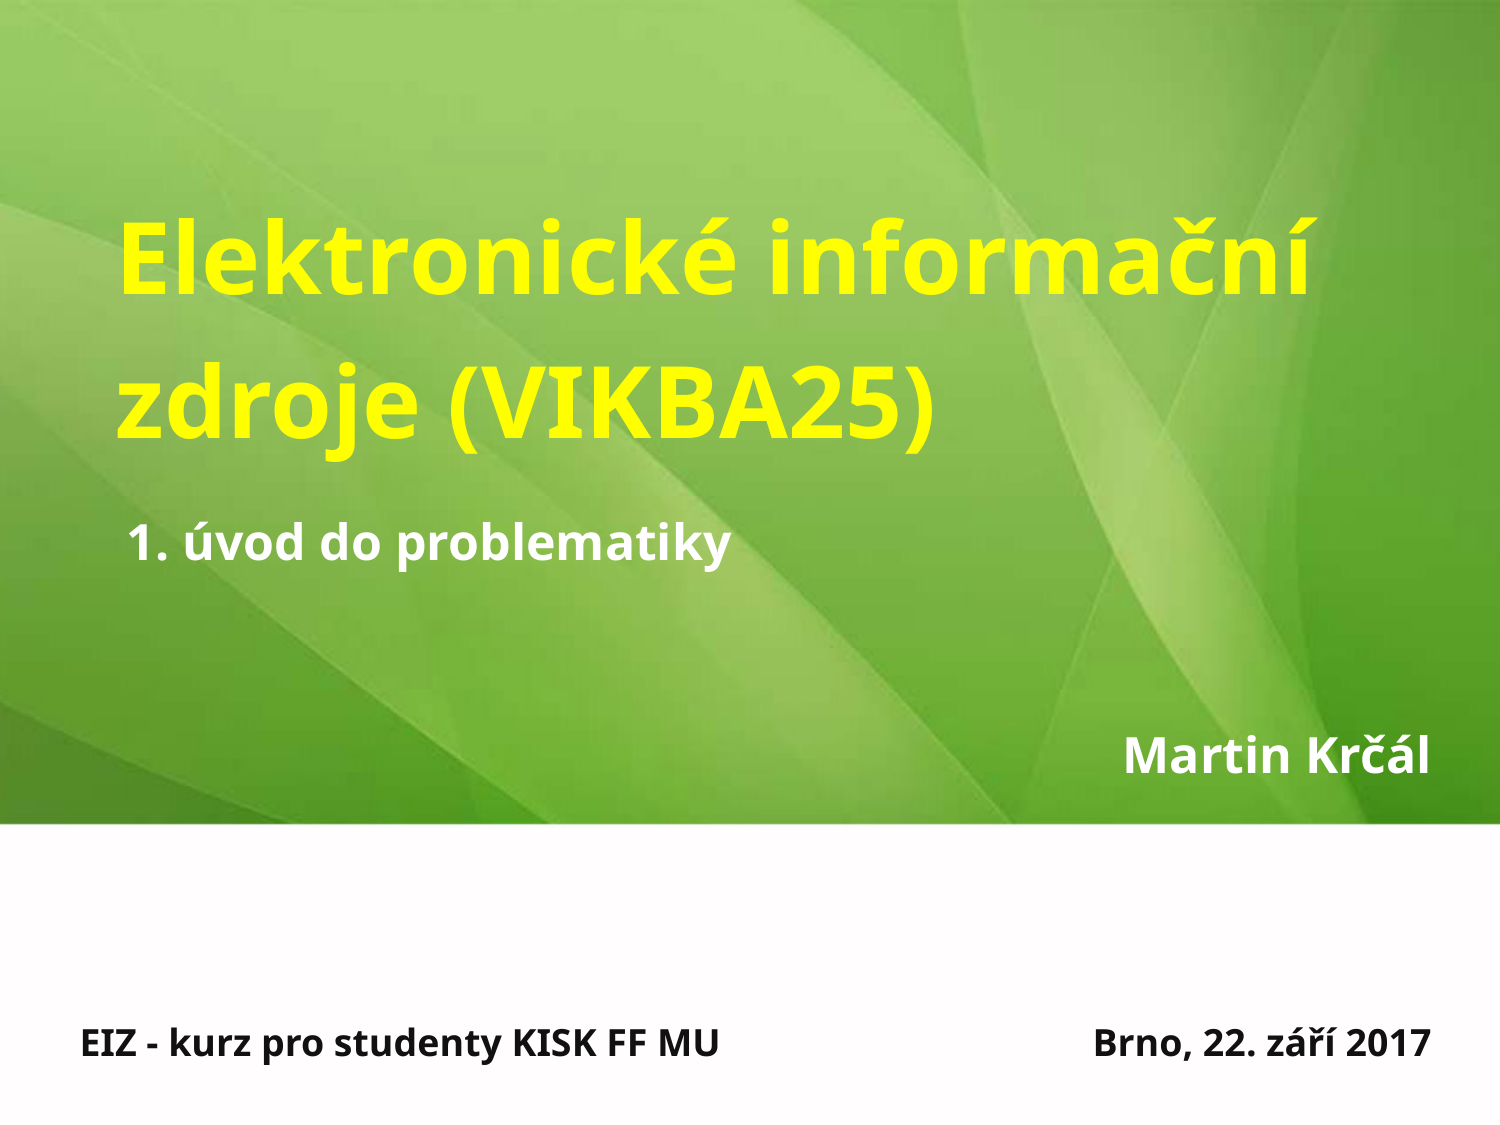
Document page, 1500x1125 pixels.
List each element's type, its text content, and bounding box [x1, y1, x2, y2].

text_box Brno, 22. září 2017 [868, 1011, 1447, 1072]
picture [0, 0, 1500, 1125]
title Elektronické informační zdroje (VIKBA25) [100, 78, 1459, 551]
text_box 1. úvod do problematiky [112, 503, 928, 579]
subtitle Martin Krčál [844, 716, 1447, 788]
text_box EIZ - kurz pro studenty KISK FF MU [64, 1011, 786, 1072]
